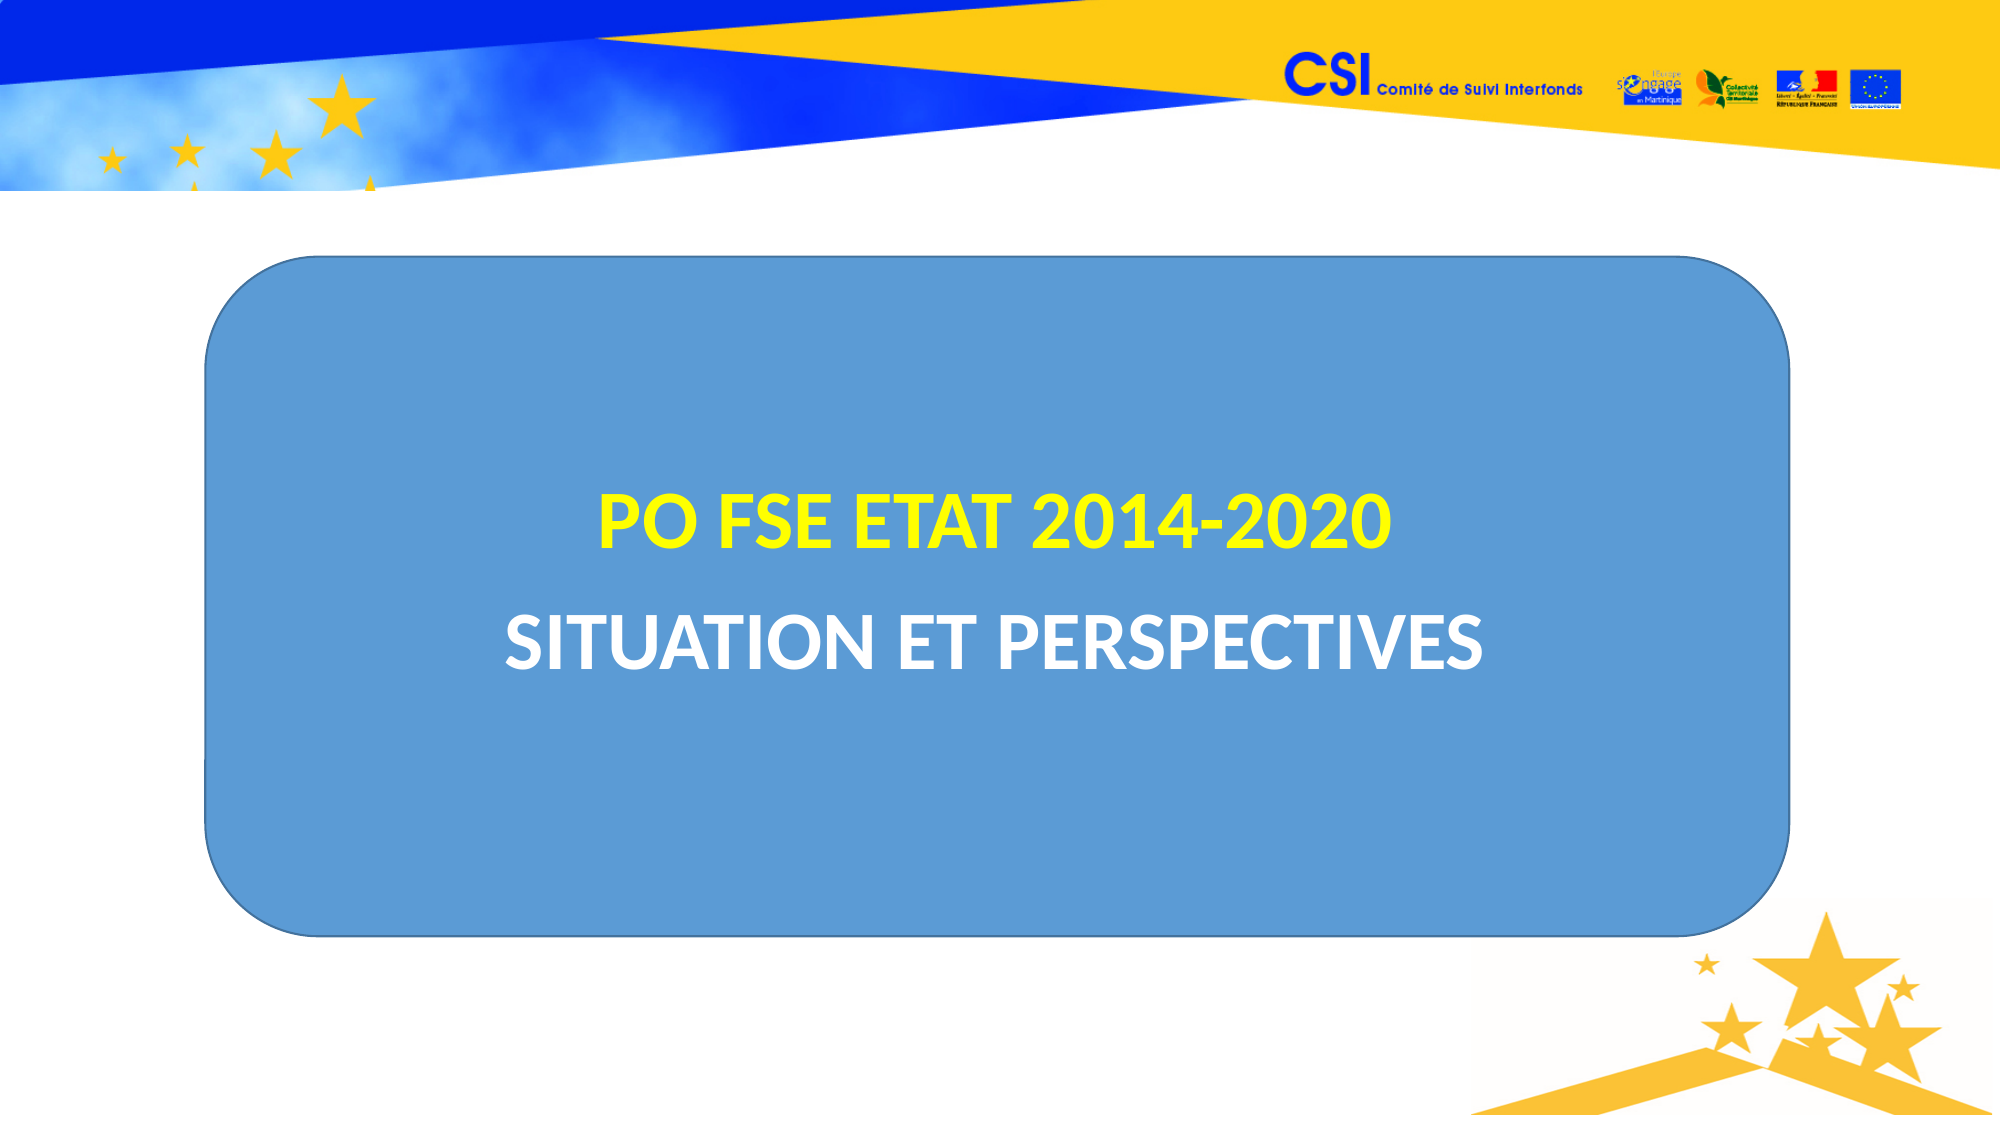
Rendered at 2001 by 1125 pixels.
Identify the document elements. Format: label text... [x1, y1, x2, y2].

picture [0, 0, 2000, 191]
text_box PO FSE ETAT 2014-2020 SITUATION ET PERSPECTIVES [204, 255, 1791, 938]
picture [1471, 898, 1993, 1115]
